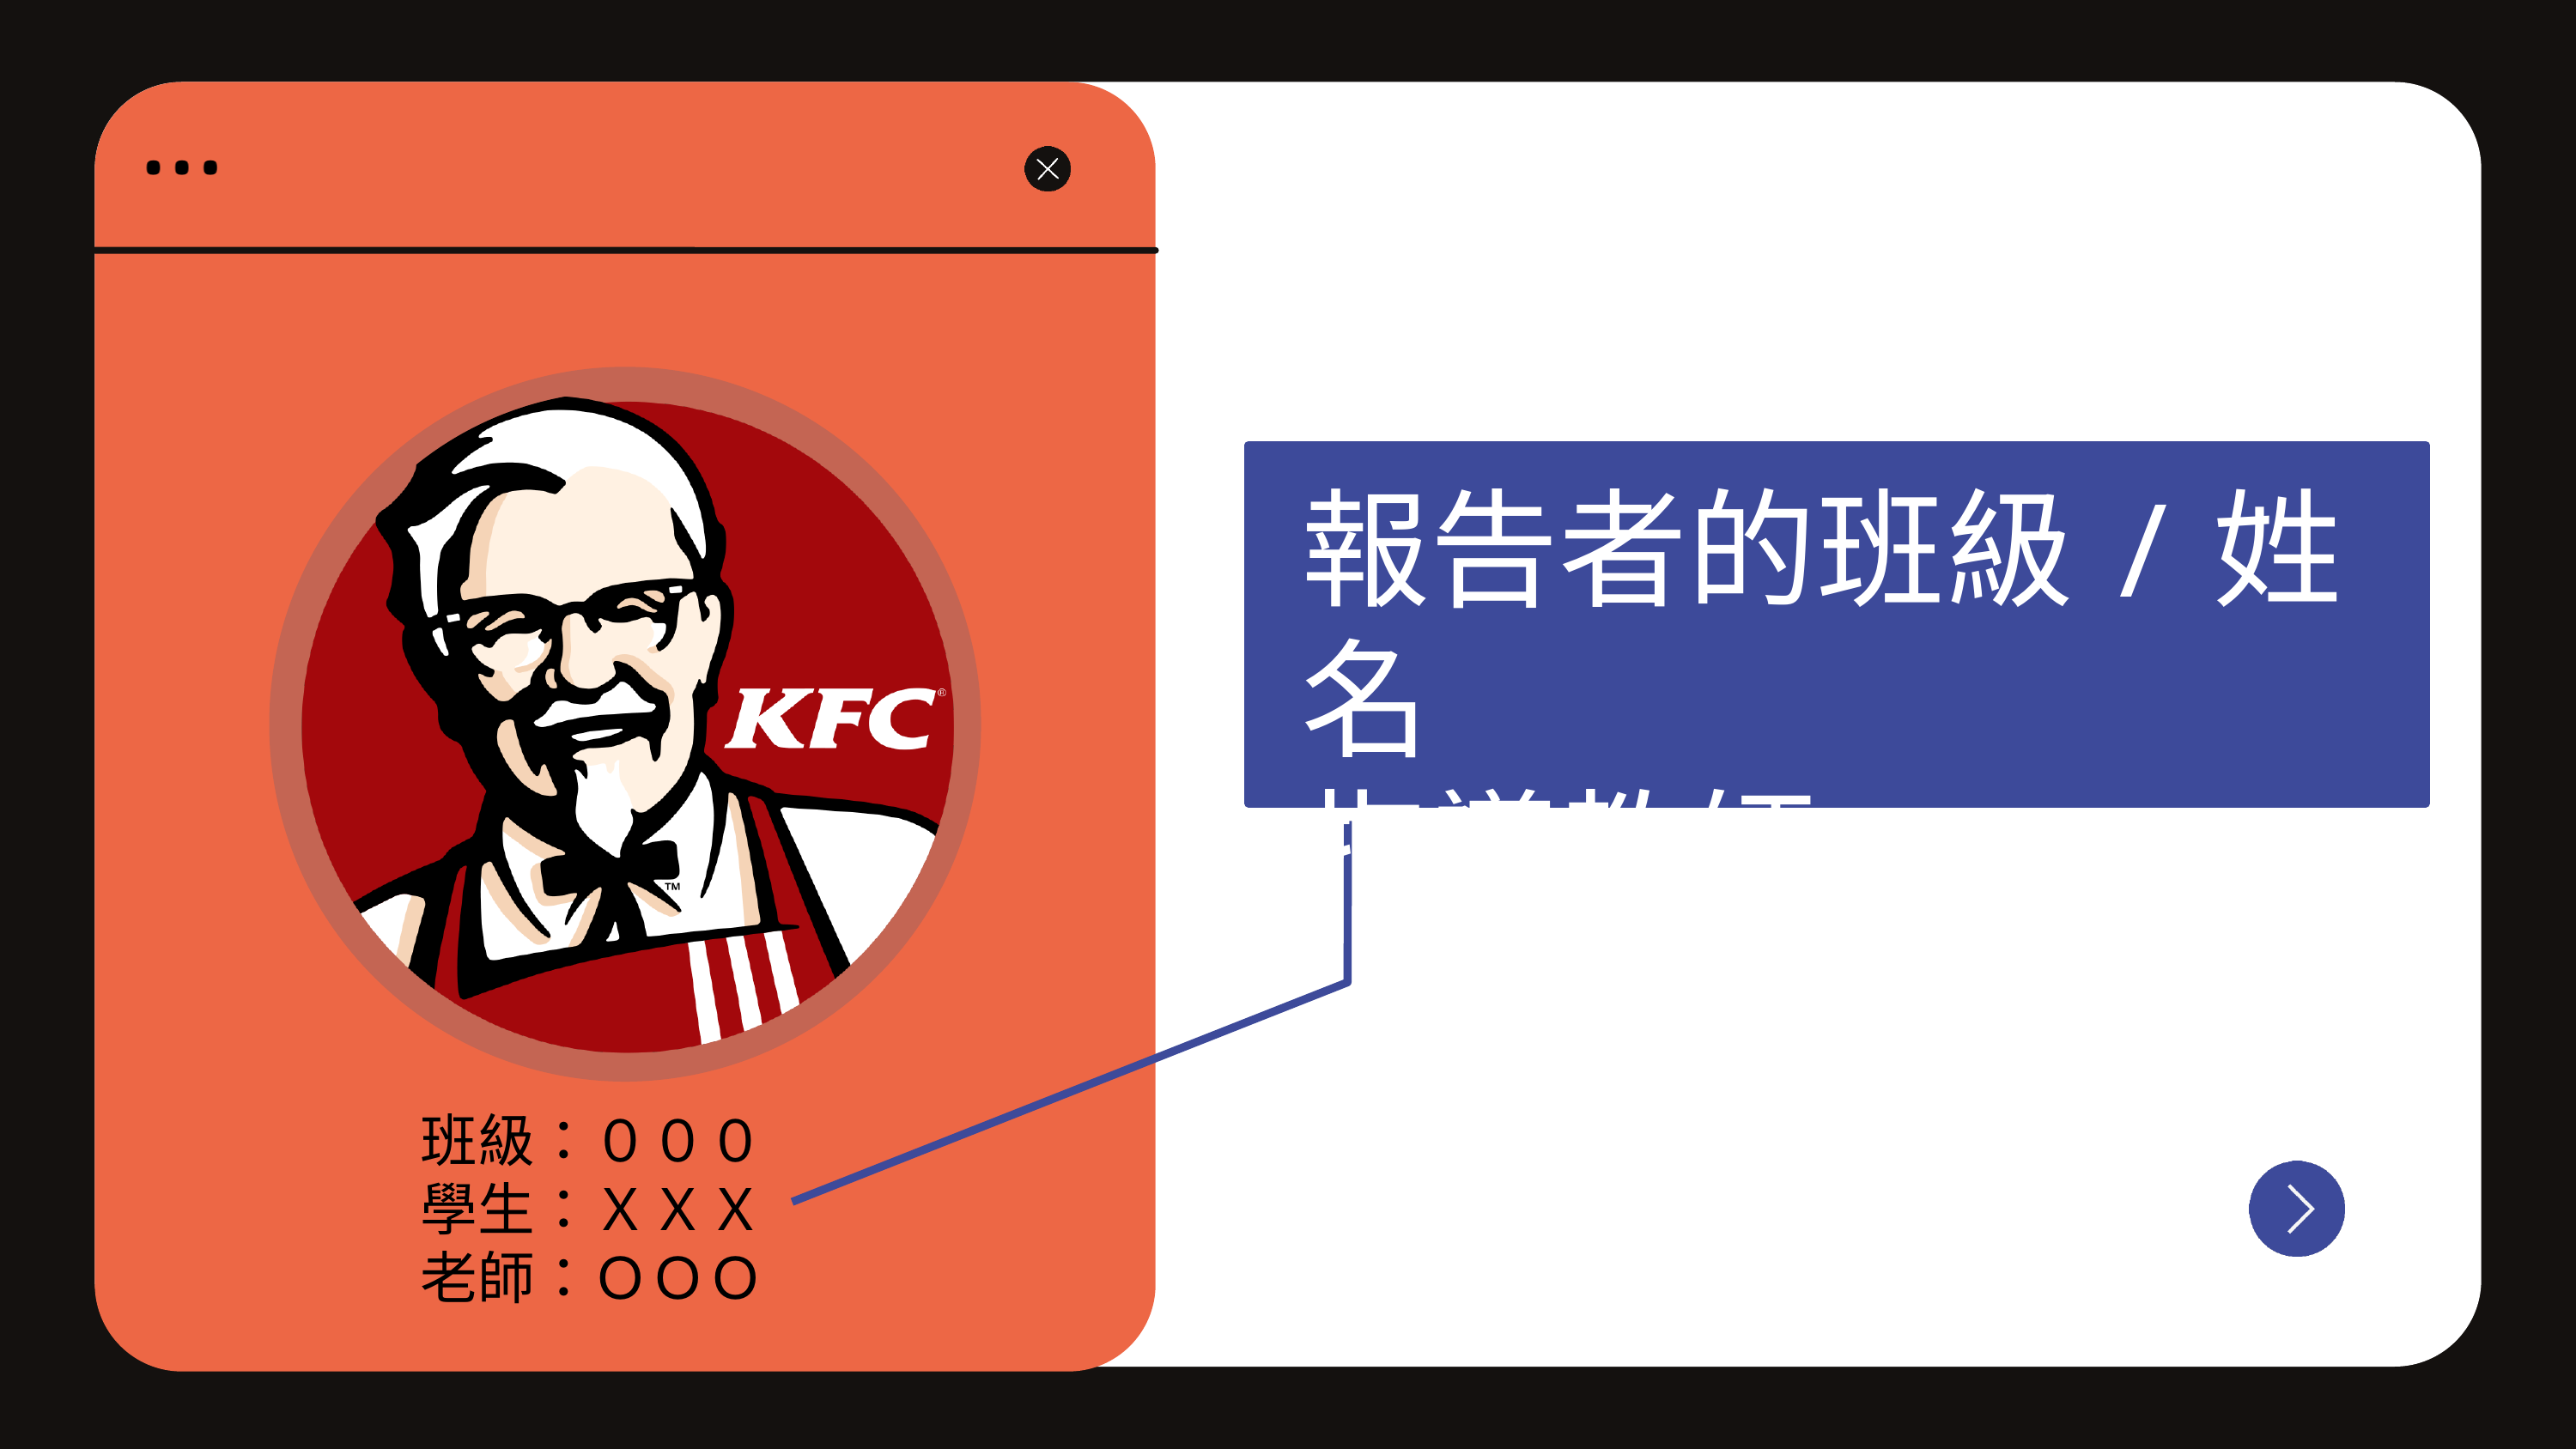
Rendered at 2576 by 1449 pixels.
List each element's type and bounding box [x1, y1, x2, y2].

text_box [94, 82, 1156, 1372]
text_box [267, 366, 983, 1082]
text_box [291, 391, 959, 1058]
picture [1024, 145, 1071, 192]
text_box [1157, 82, 2482, 1367]
picture [128, 138, 237, 193]
picture [2249, 1161, 2345, 1257]
